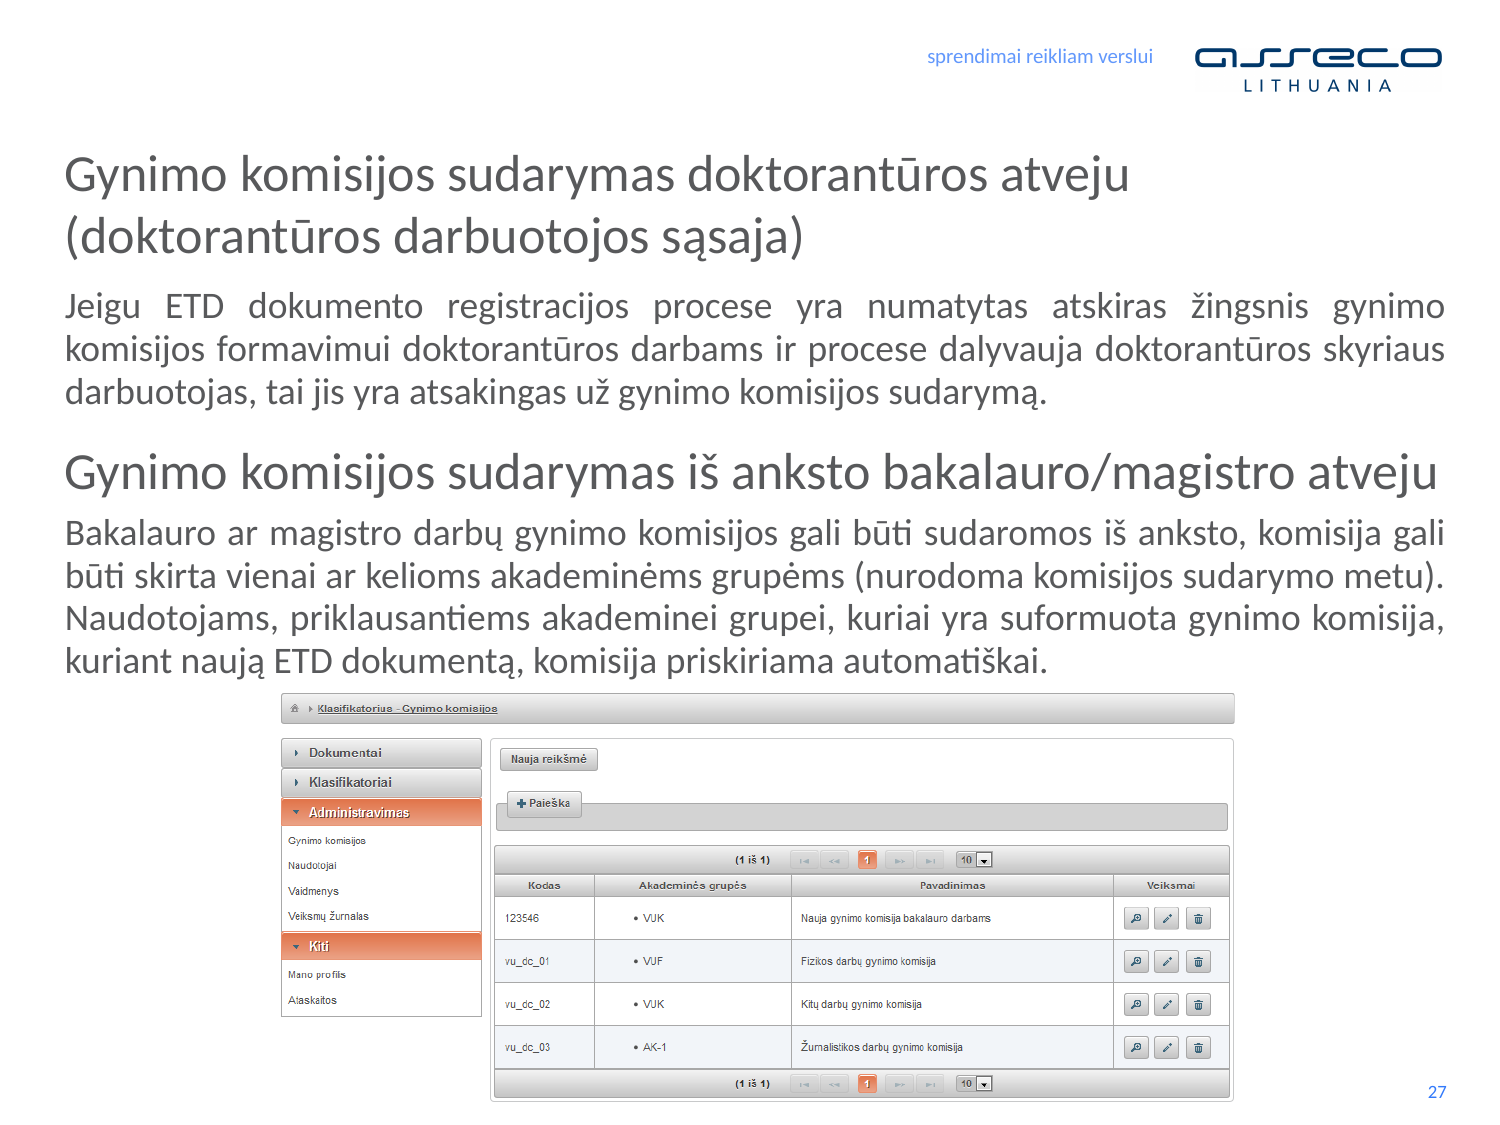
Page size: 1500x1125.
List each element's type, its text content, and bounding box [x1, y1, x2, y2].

title Gynimo komisijos sudarymas doktorantūros atveju (doktorantūros darbuotojos sąsaja) [64, 139, 1447, 270]
text_box Bakalauro ar magistro darbų gynimo komisijos gali būti sudaromos iš anksto, komisija gali būti skirta vienai ar kelioms akademinėms grupėms (nurodoma komisijos sudarymo metu). Naudotojams, priklausantiems akademinei grupei, kuriai yra suformuota gynimo komisija, kuriant naują ETD dokumentą, komisija priskiriama automatiškai. [64, 519, 1447, 685]
list Jeigu ETD dokumento registracijos procese yra numatytas atskiras žingsnis gynimo komisijos formavimui doktorantūros darbams ir procese dalyvauja doktorantūros skyriaus darbuotojas, tai jis yra atsakingas už gynimo komisijos sudarymą. [64, 284, 1447, 437]
picture [277, 688, 1235, 1106]
text_box Gynimo komisijos sudarymas iš anksto bakalauro/magistro atveju [64, 437, 1447, 519]
picture [1195, 48, 1442, 92]
slide_number 27 [1235, 1042, 1447, 1103]
